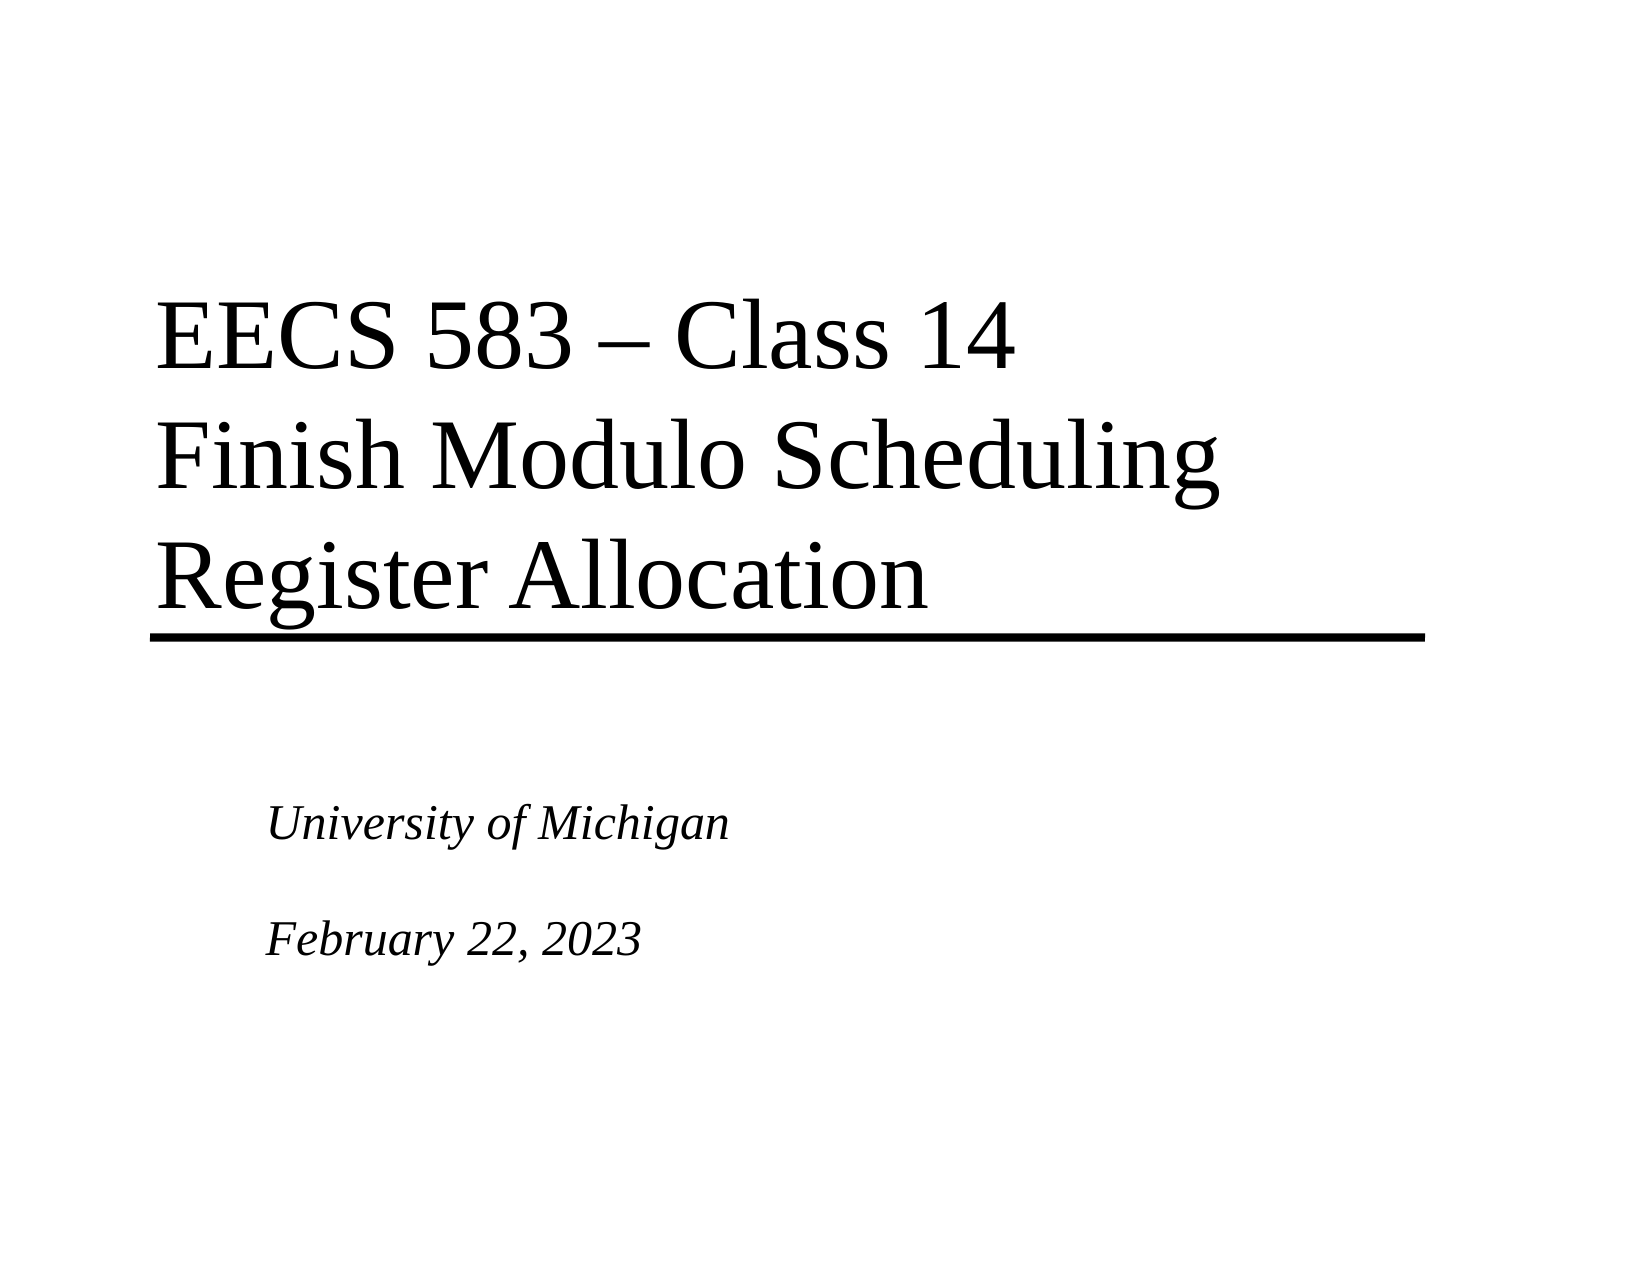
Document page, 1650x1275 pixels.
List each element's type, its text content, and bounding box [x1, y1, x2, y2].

subtitle University of Michigan February 22, 2023 [247, 722, 1403, 1049]
title EECS 583 – Class 14 Finish Modulo Scheduling Register Allocation [137, 399, 1525, 638]
